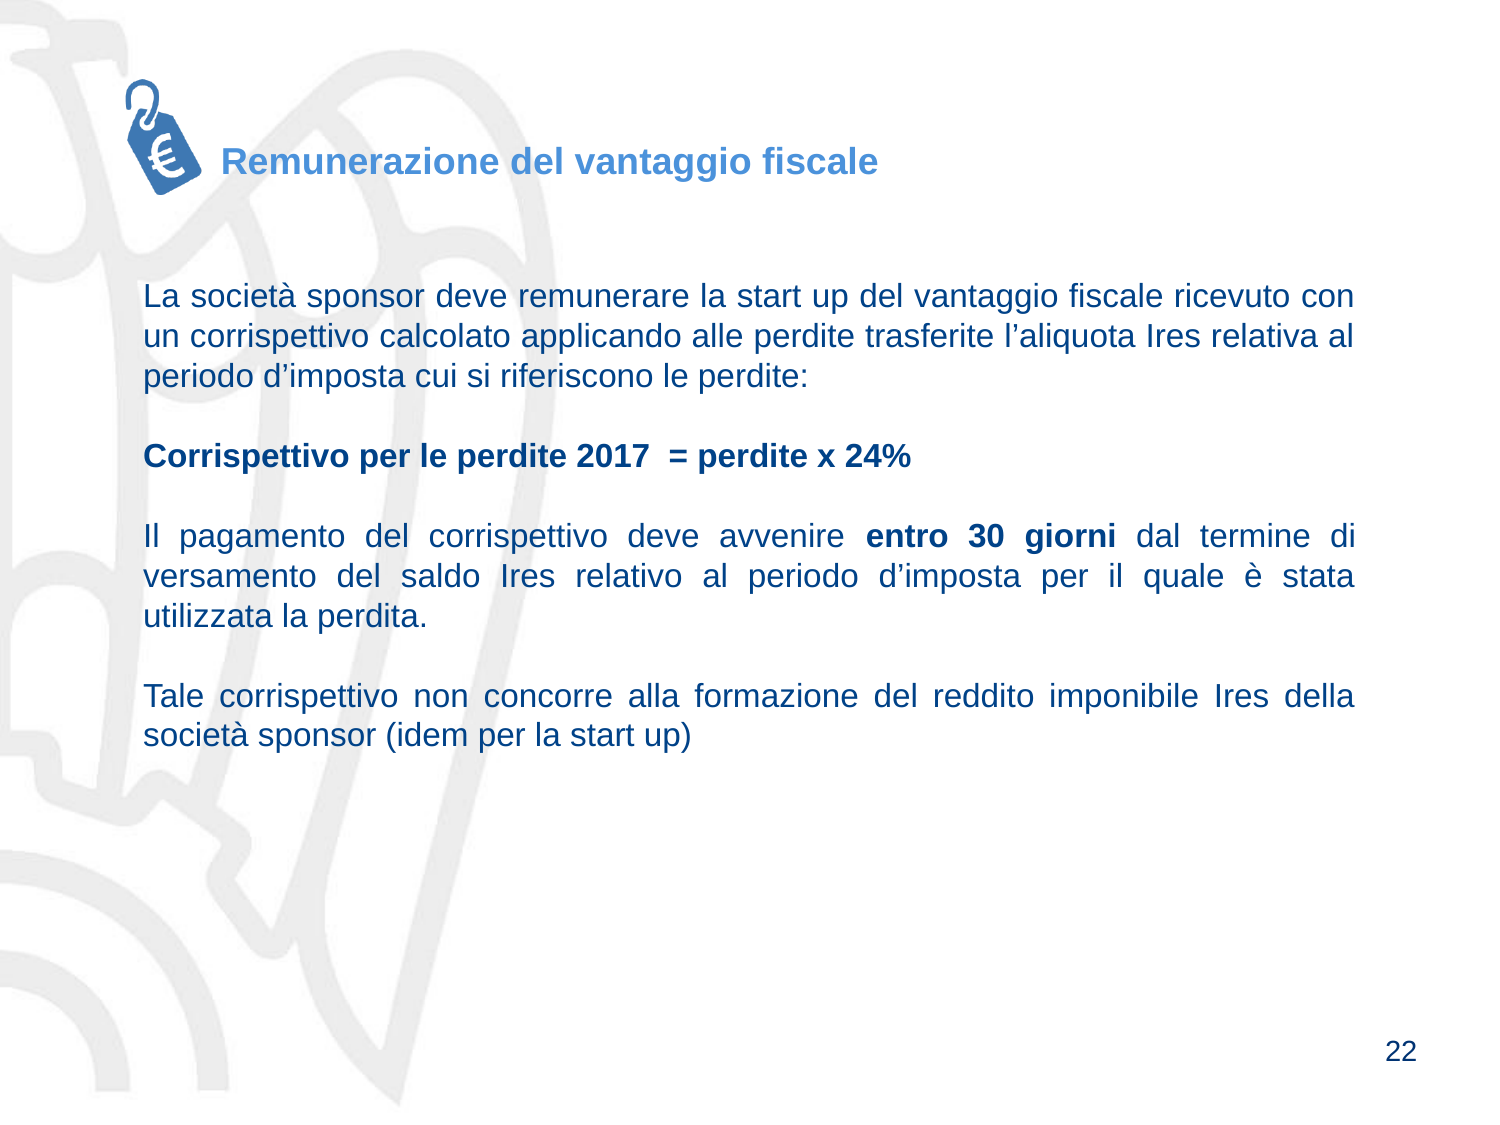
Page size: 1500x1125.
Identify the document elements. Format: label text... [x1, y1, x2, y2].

slide_number 22 [1074, 1023, 1426, 1073]
text_box La società sponsor deve remunerare la start up del vantaggio fiscale ricevuto con un corrispettivo calcolato applicando alle perdite trasferite l’aliquota Ires relativa al periodo d’imposta cui si riferiscono le perdite: Corrispettivo per le perdite 2017 = perdite x 24% Il pagamento del corrispettivo deve avvenire entro 30 giorni dal termine di versamento del saldo Ires relativo al periodo d’imposta per il quale è stata utilizzata la perdita. Tale corrispettivo non concorre alla formazione del reddito imponibile Ires della società sponsor (idem per la start up) [135, 267, 1365, 881]
picture [0, 0, 1500, 1125]
text_box Remunerazione del vantaggio fiscale [225, 136, 1273, 182]
